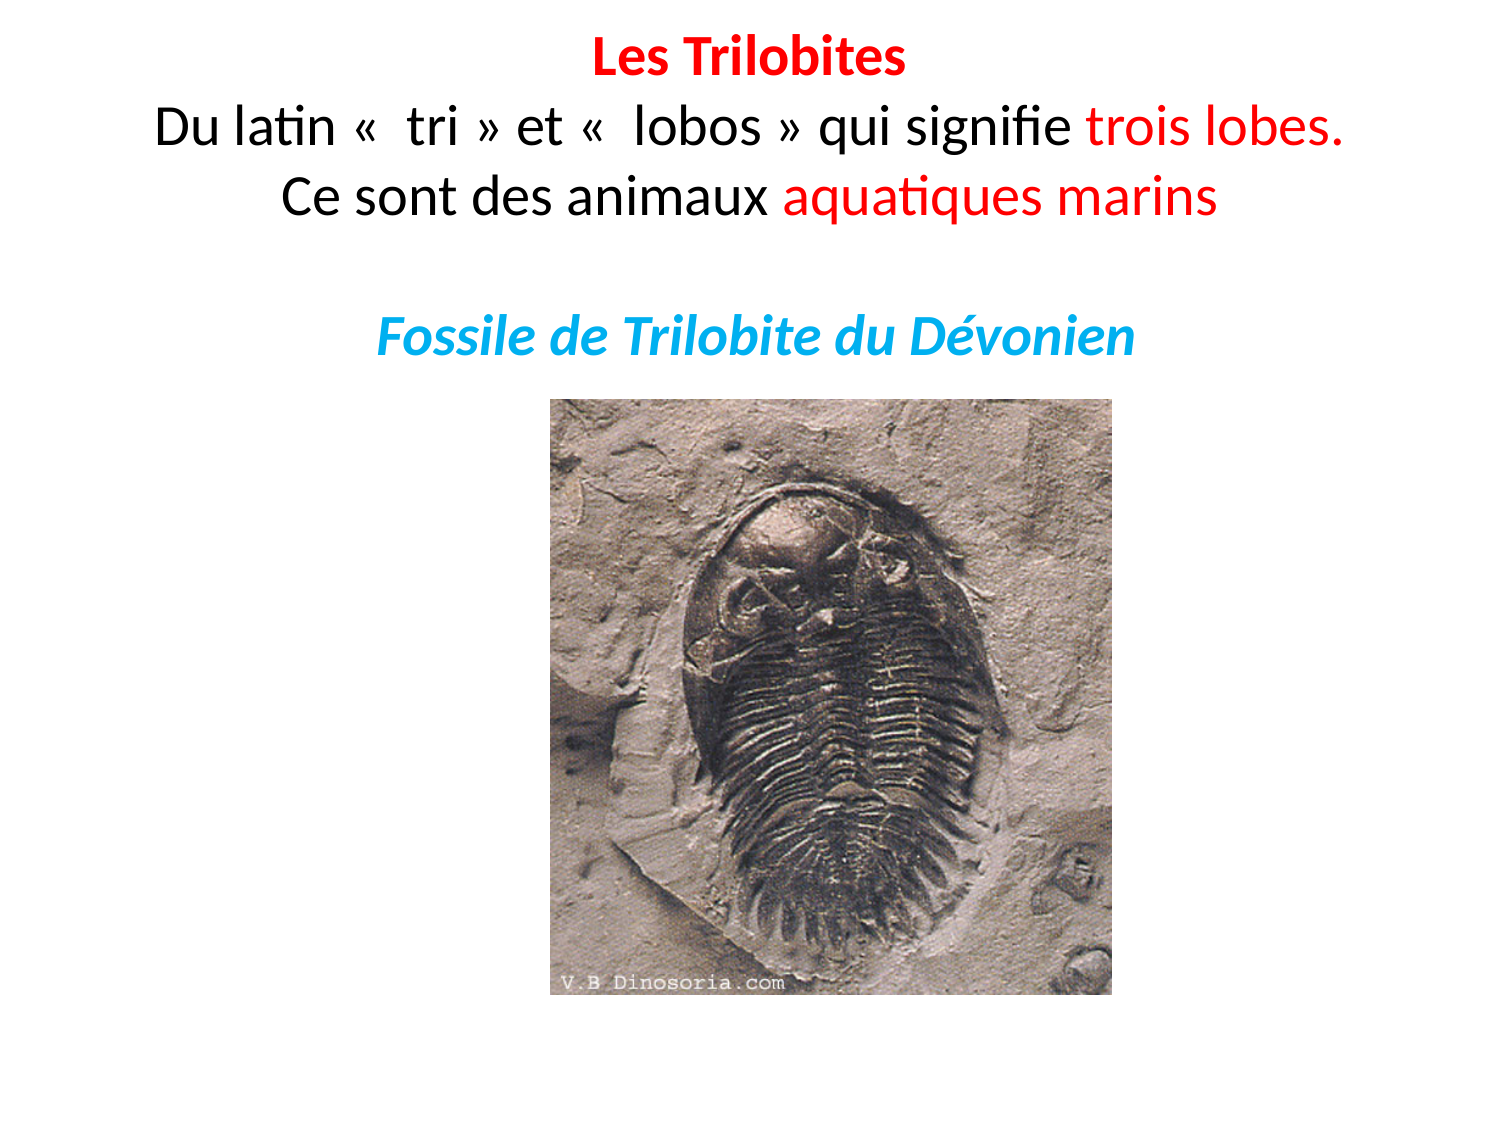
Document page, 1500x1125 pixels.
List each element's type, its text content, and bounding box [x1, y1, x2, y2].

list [550, 399, 1112, 996]
title Les Trilobites Du latin « tri » et « lobos » qui signifie trois lobes. Ce sont des animaux aquatiques marins Fossile de Trilobite du Dévonien [75, 45, 1425, 340]
